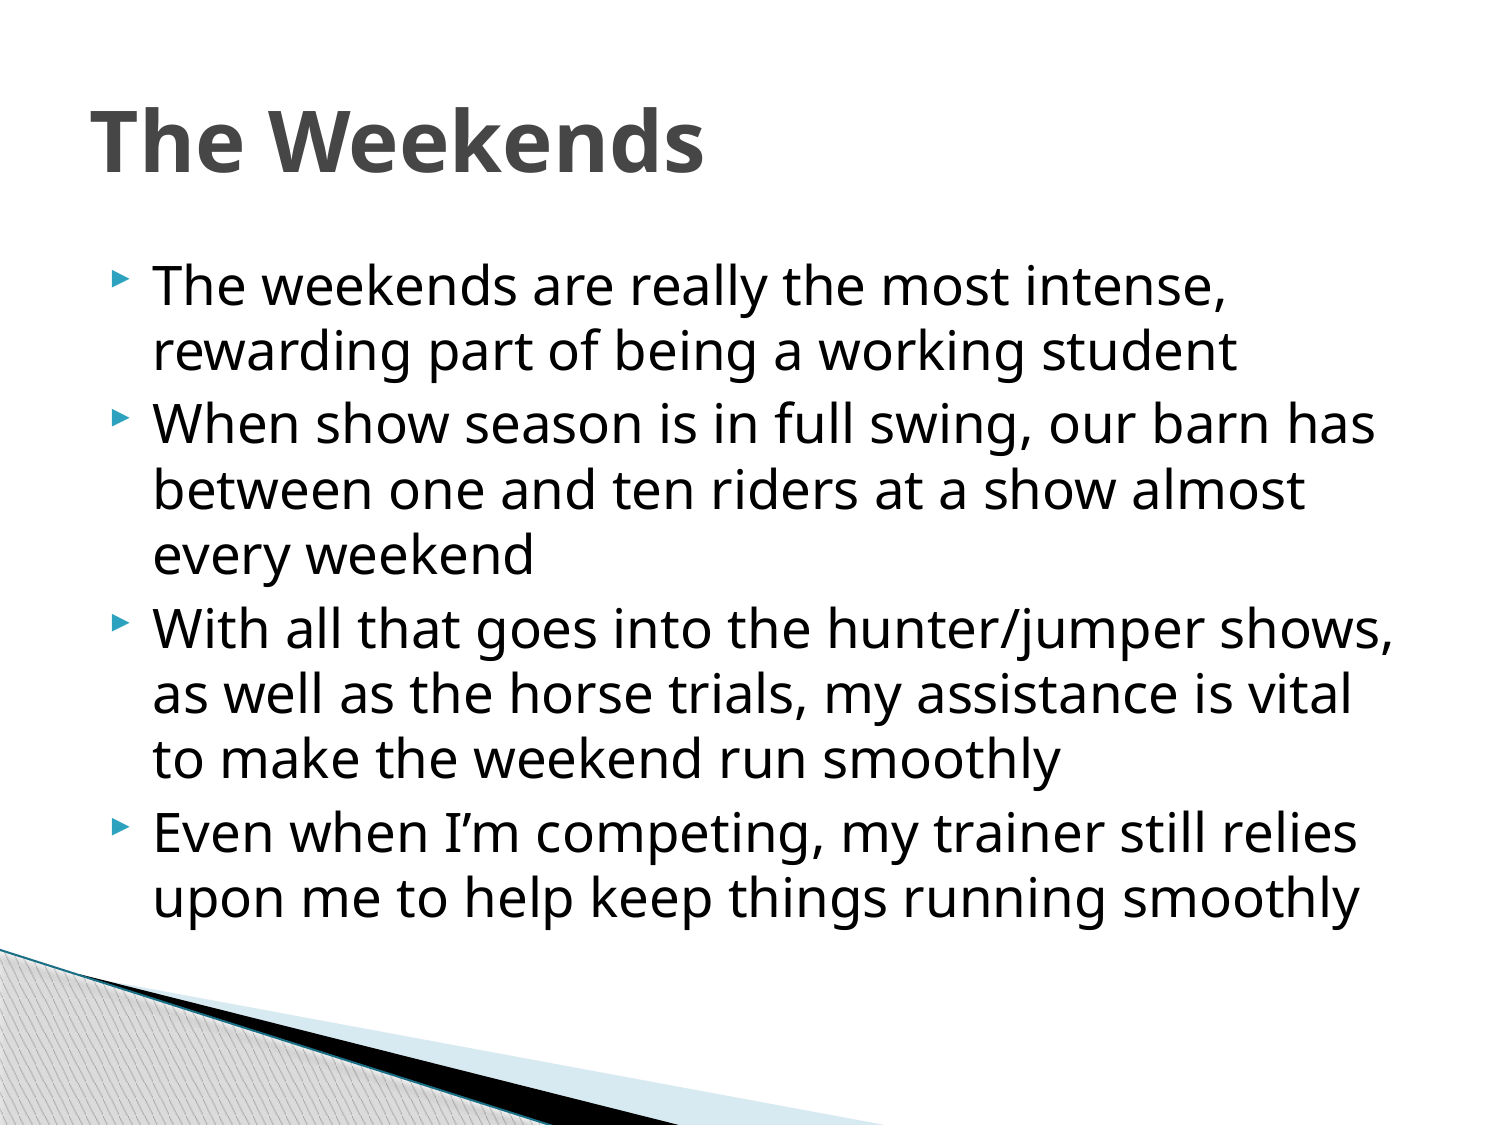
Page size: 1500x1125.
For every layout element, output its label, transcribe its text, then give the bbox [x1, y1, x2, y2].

title The Weekends [75, 45, 1425, 233]
list The weekends are really the most intense, rewarding part of being a working student When show season is in full swing, our barn has between one and ten riders at a show almost every weekend With all that goes into the hunter/jumper shows, as well as the horse trials, my assistance is vital to make the weekend run smoothly Even when I’m competing, my trainer still relies upon me to help keep things running smoothly [75, 243, 1425, 986]
